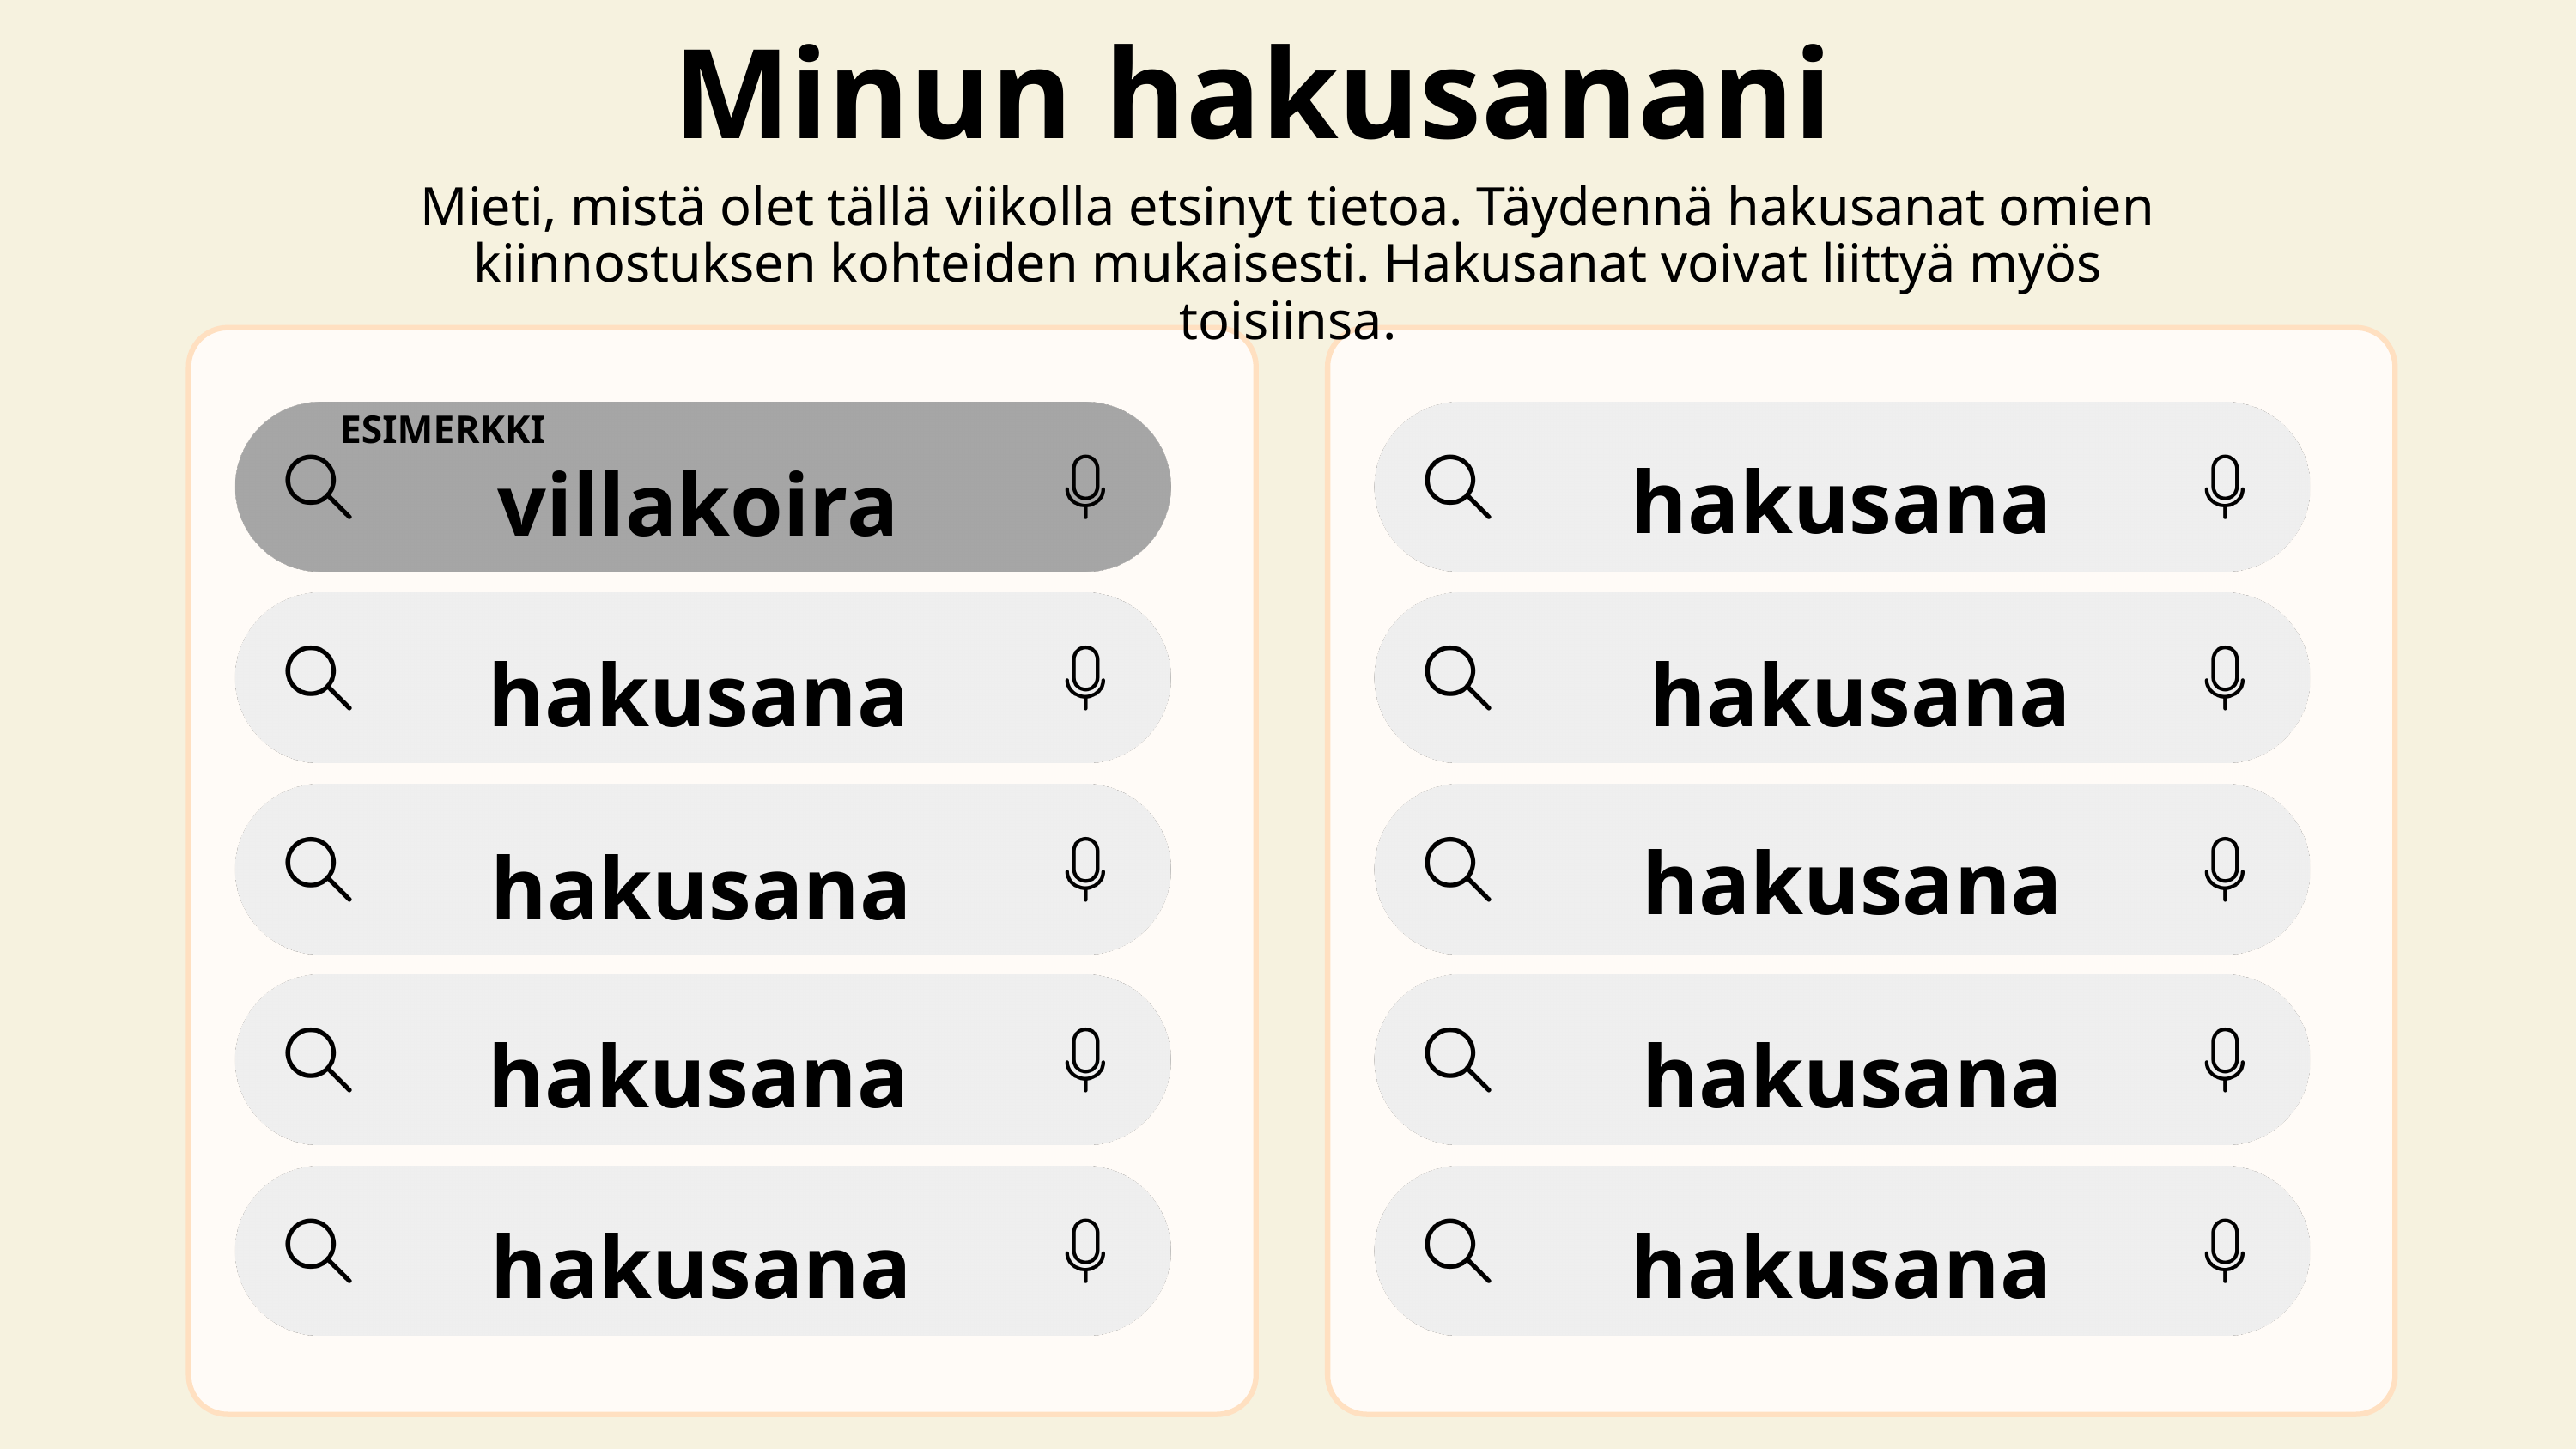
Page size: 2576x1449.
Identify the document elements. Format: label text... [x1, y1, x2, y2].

text_box Minun hakusanani [547, 28, 1959, 163]
text_box Mieti, mistä olet tällä viikolla etsinyt tietoa. Täydennä hakusanat omien kiinnostuksen kohteiden mukaisesti. Hakusanat voivat liittyä myös toisiinsa. [366, 179, 2210, 350]
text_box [1327, 327, 2396, 1415]
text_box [188, 327, 1257, 1415]
